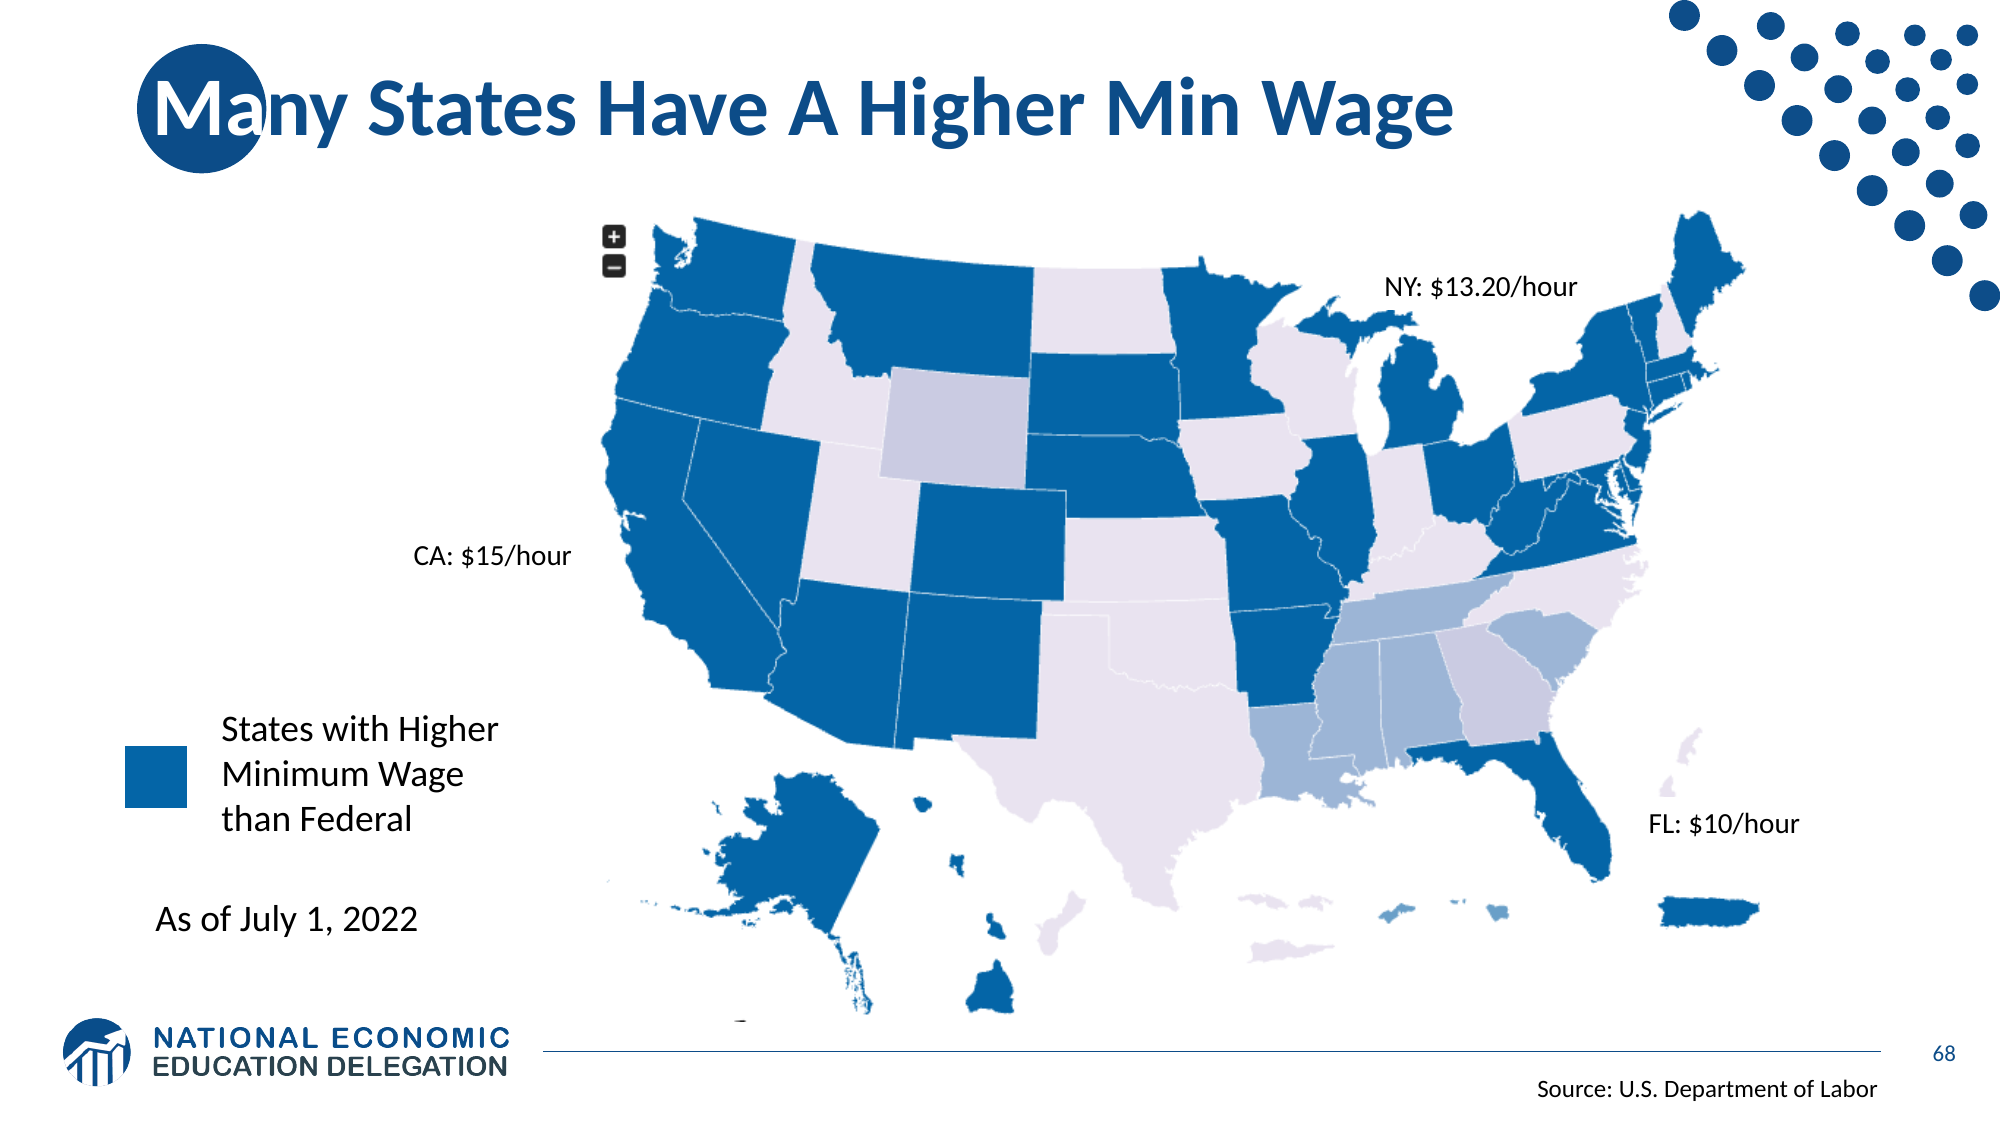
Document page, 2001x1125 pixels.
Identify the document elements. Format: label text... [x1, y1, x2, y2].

text_box CA: $15/hour [399, 528, 588, 579]
picture [125, 746, 187, 808]
picture [588, 206, 1773, 1022]
picture [55, 1013, 520, 1091]
text_box States with Higher Minimum Wage than Federal [206, 696, 515, 846]
title Many States Have A Higher Min Wage [137, 0, 1863, 218]
text_box As of July 1, 2022 [140, 886, 434, 947]
slide_number 68 [1521, 1022, 1972, 1082]
text_box Source: U.S. Department of Labor [1522, 1064, 1894, 1110]
text_box FL: $10/hour [1773, 797, 1816, 847]
